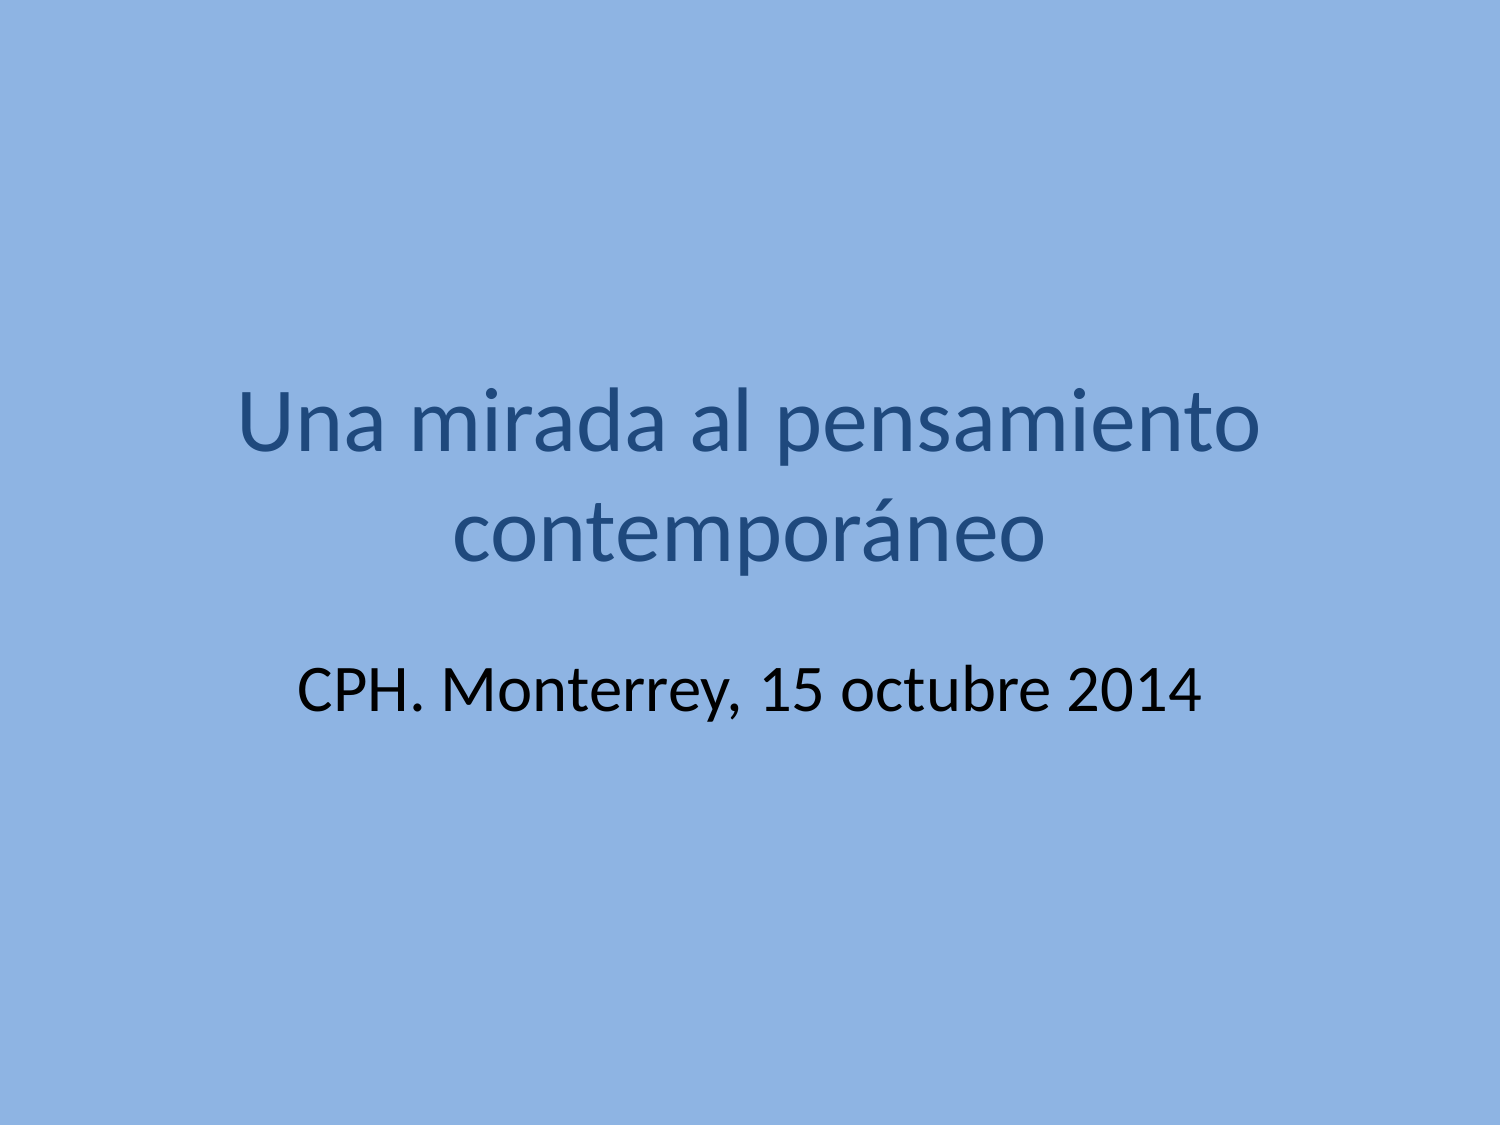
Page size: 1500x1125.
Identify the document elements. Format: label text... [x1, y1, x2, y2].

subtitle CPH. Monterrey, 15 octubre 2014 [225, 637, 1275, 925]
title Una mirada al pensamiento contemporáneo [112, 349, 1388, 591]
